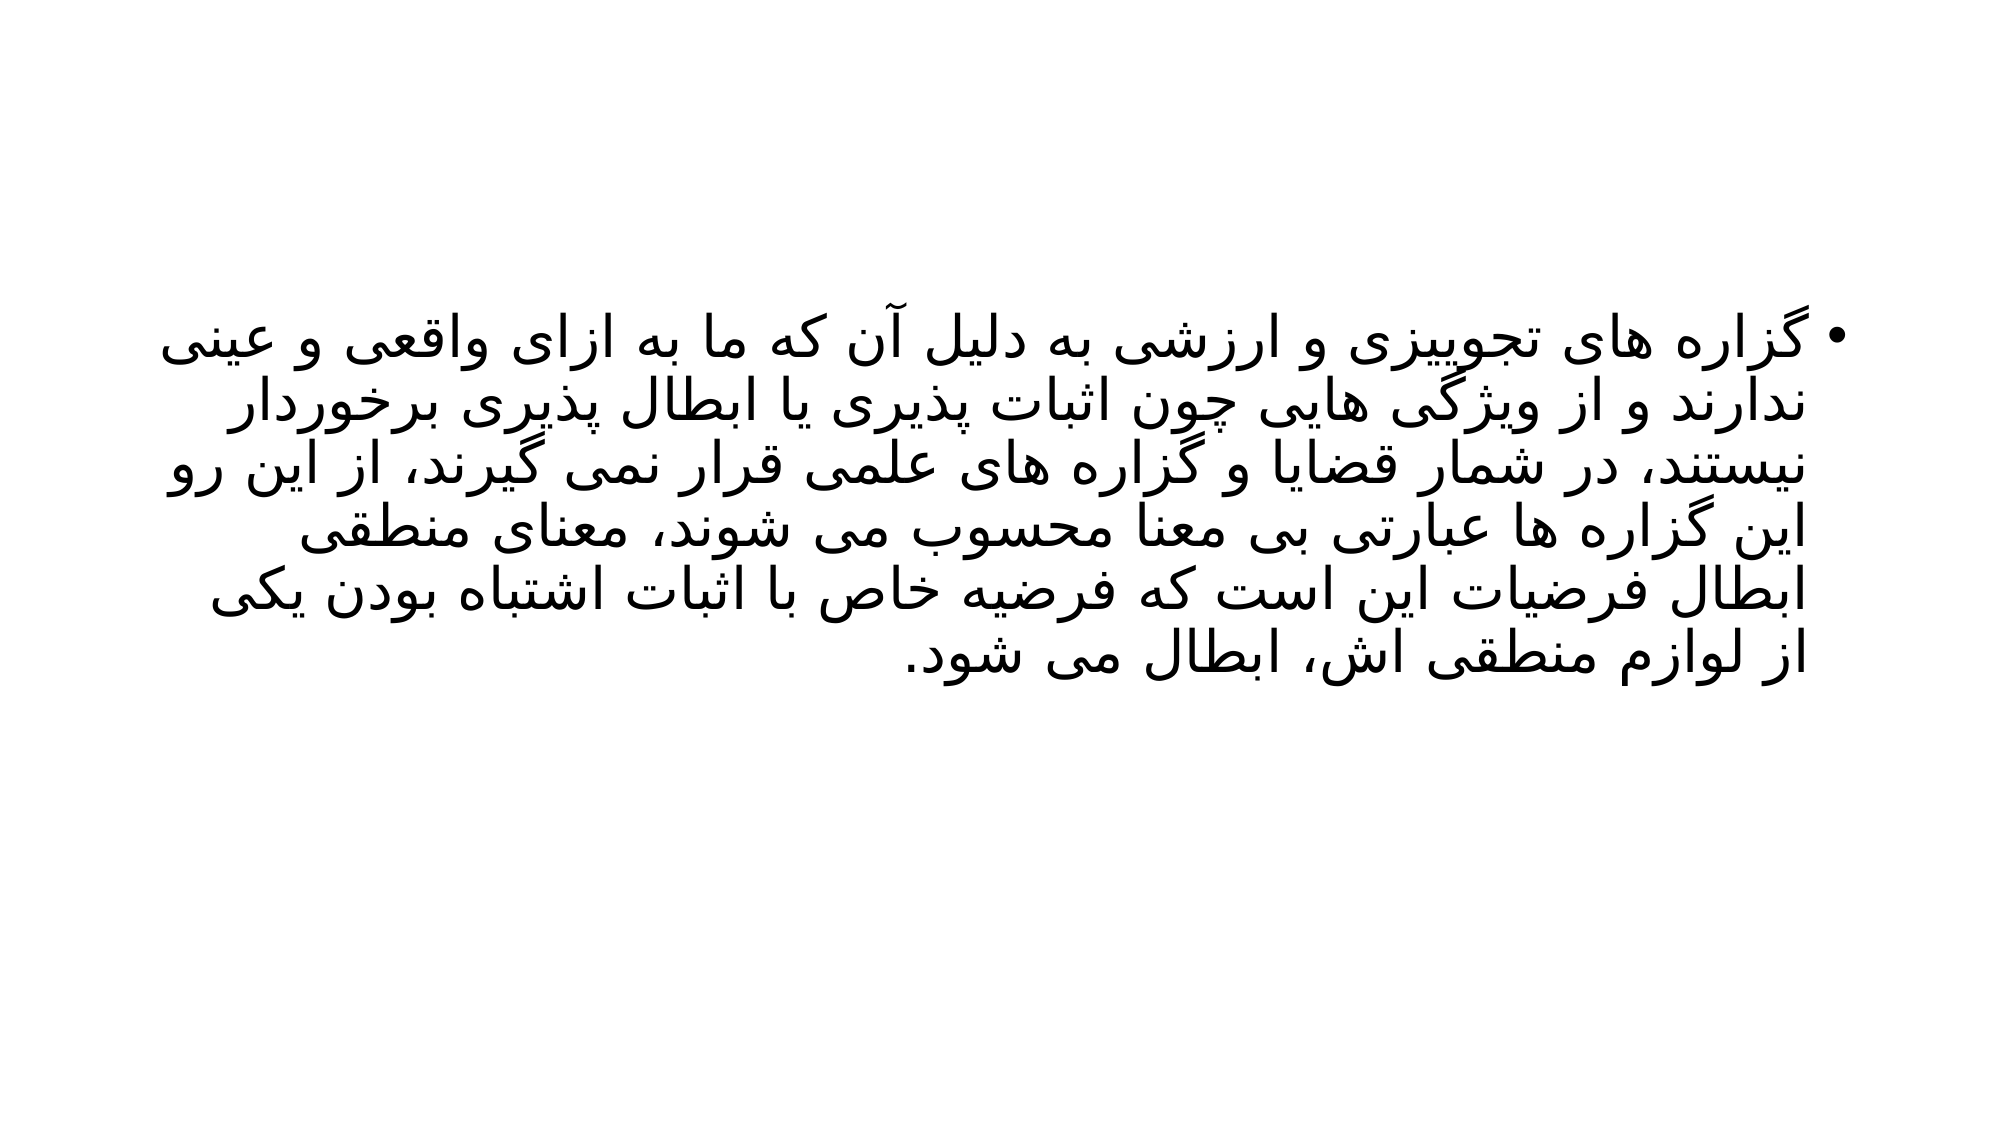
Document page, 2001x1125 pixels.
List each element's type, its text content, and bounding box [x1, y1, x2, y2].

list گزاره های تجوییزی و ارزشی به دلیل آن که ما به ازای واقعی و عینی ندارند و از ویژگی هایی چون اثبات پذیری یا ابطال پذیری برخوردار نیستند، در شمار قضایا و گزاره های علمی قرار نمی گیرند، از این رو این گزاره ها عبارتی بی معنا محسوب می شوند، معنای منطقی ابطال فرضیات این است که فرضیه خاص با اثبات اشتباه بودن یکی از لوازم منطقی اش، ابطال می شود. [137, 299, 1863, 1014]
